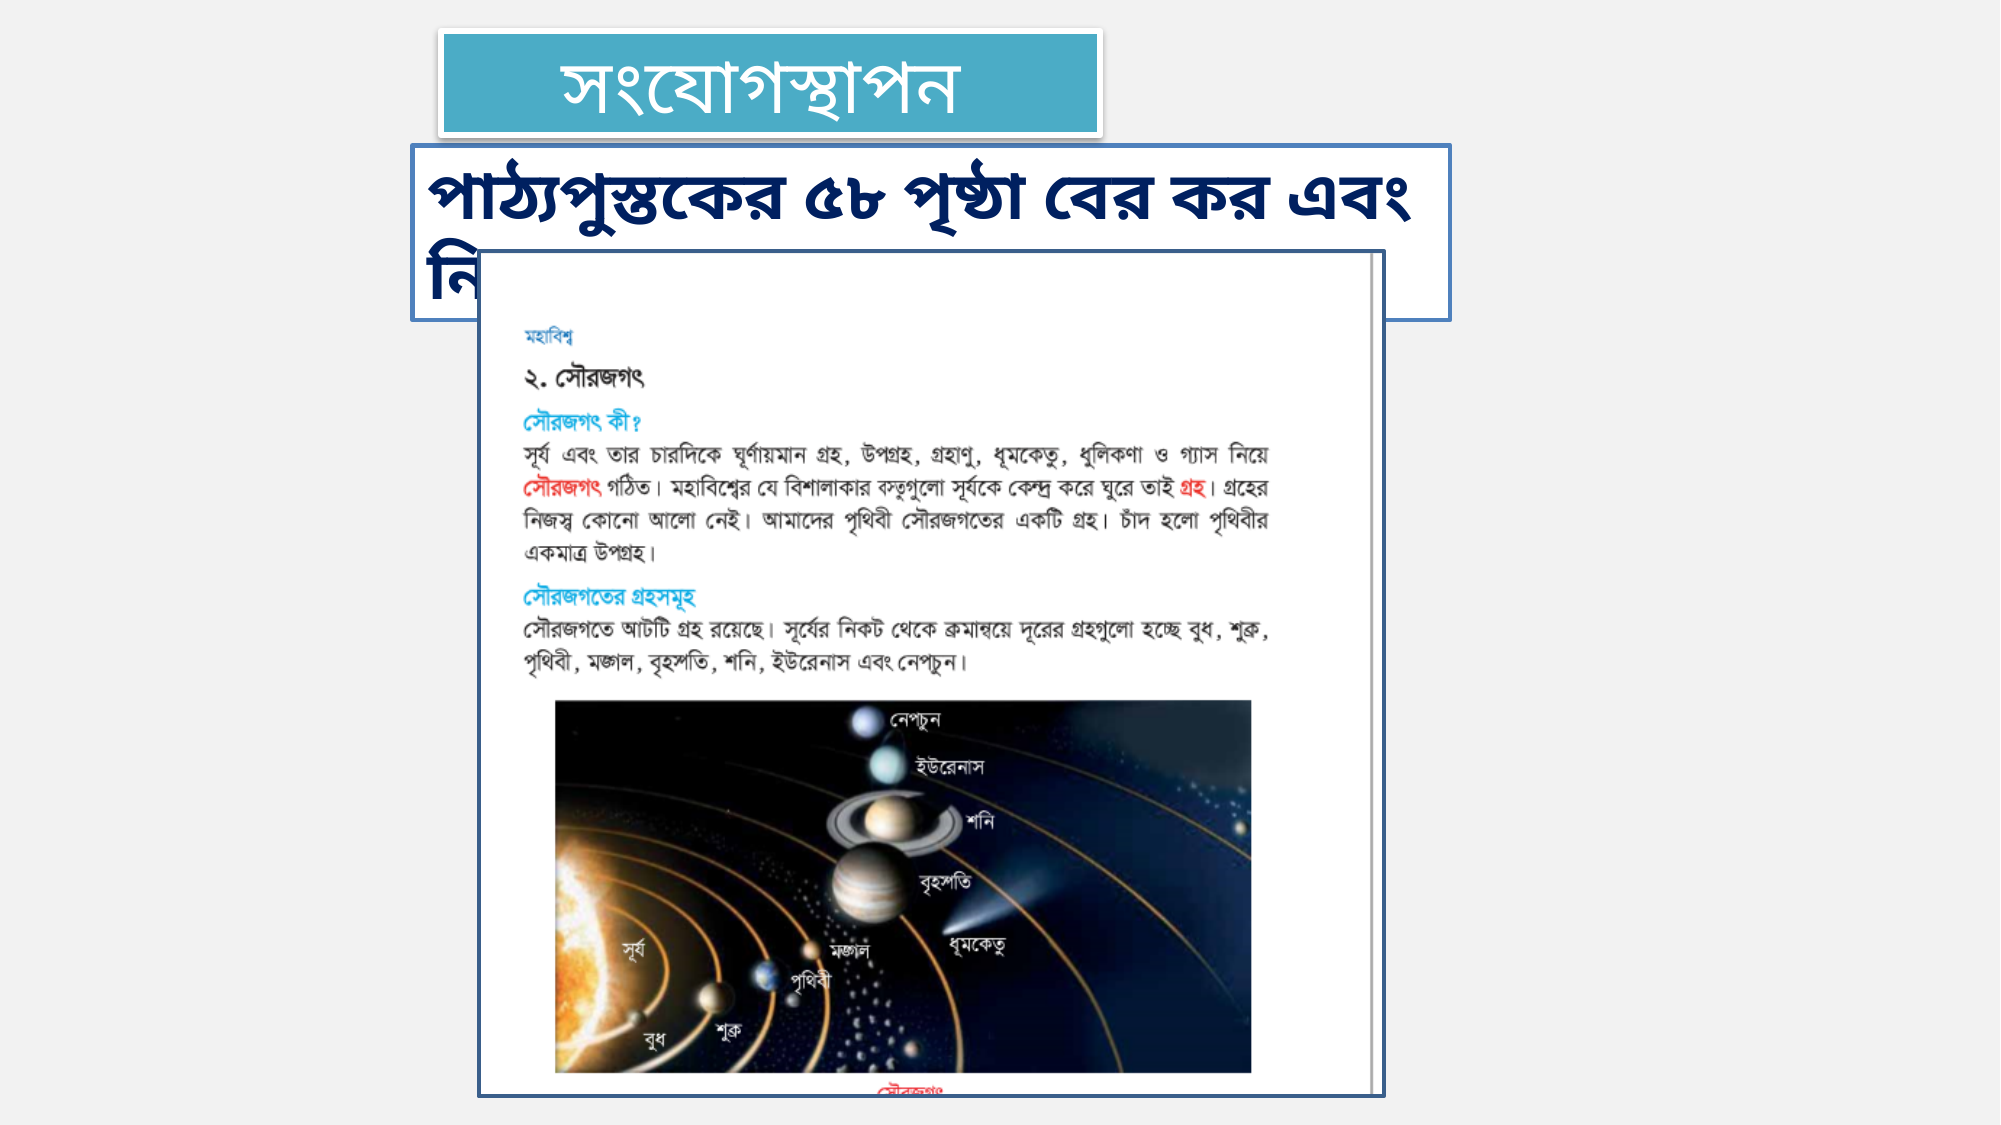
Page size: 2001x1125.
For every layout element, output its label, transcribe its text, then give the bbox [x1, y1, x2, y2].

text_box পাঠ্যপুস্তকের ৫৮ পৃষ্ঠা বের কর এবং নিরবে পড়। [410, 143, 1452, 322]
text_box সংযোগস্থাপন [438, 28, 1103, 138]
picture [480, 252, 1382, 1095]
